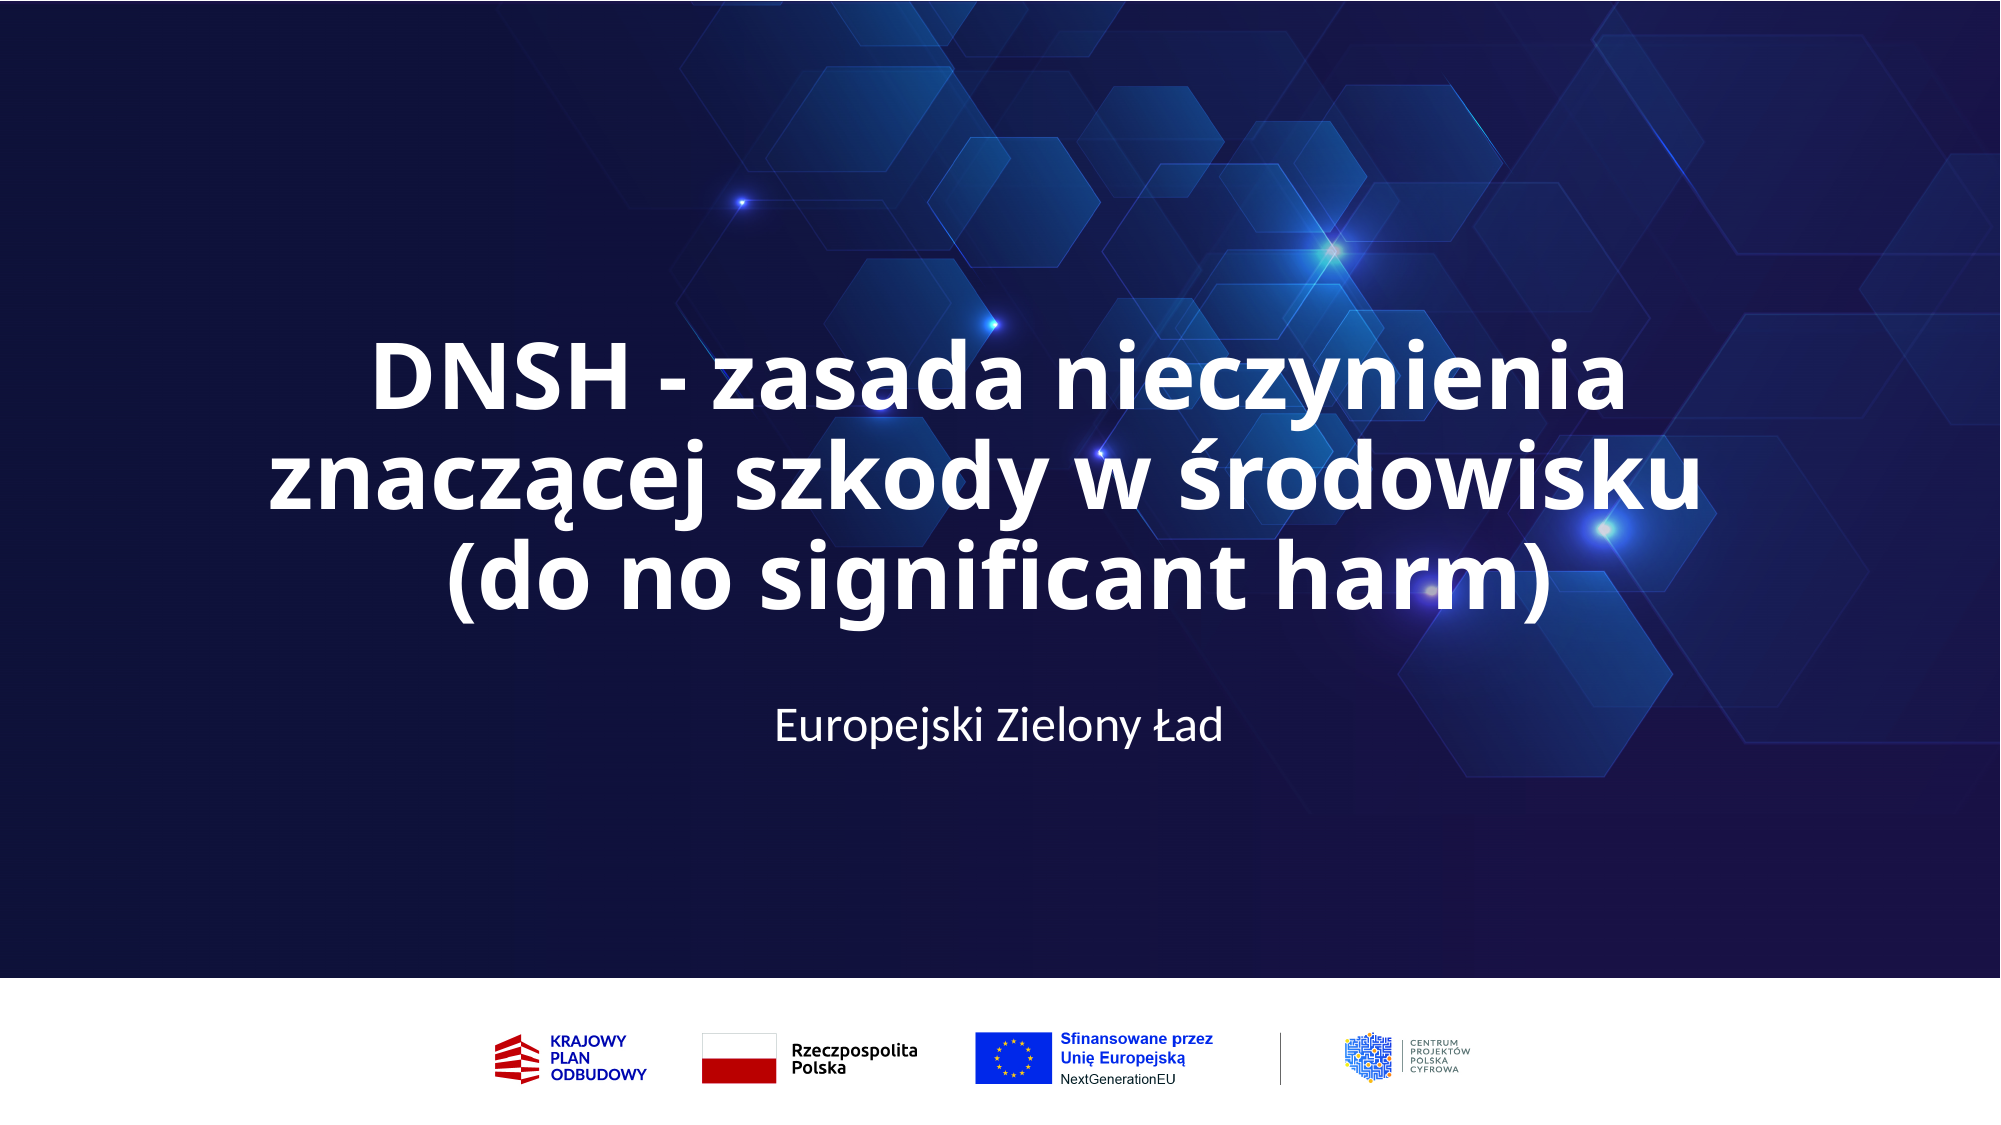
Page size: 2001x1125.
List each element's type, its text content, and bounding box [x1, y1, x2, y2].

picture [0, 1, 2000, 978]
title DNSH - zasada nieczynienia znaczącej szkody w środowisku (do no significant harm) [249, 245, 1750, 638]
picture [477, 1010, 1523, 1104]
subtitle Europejski Zielony Ład [249, 683, 1750, 829]
